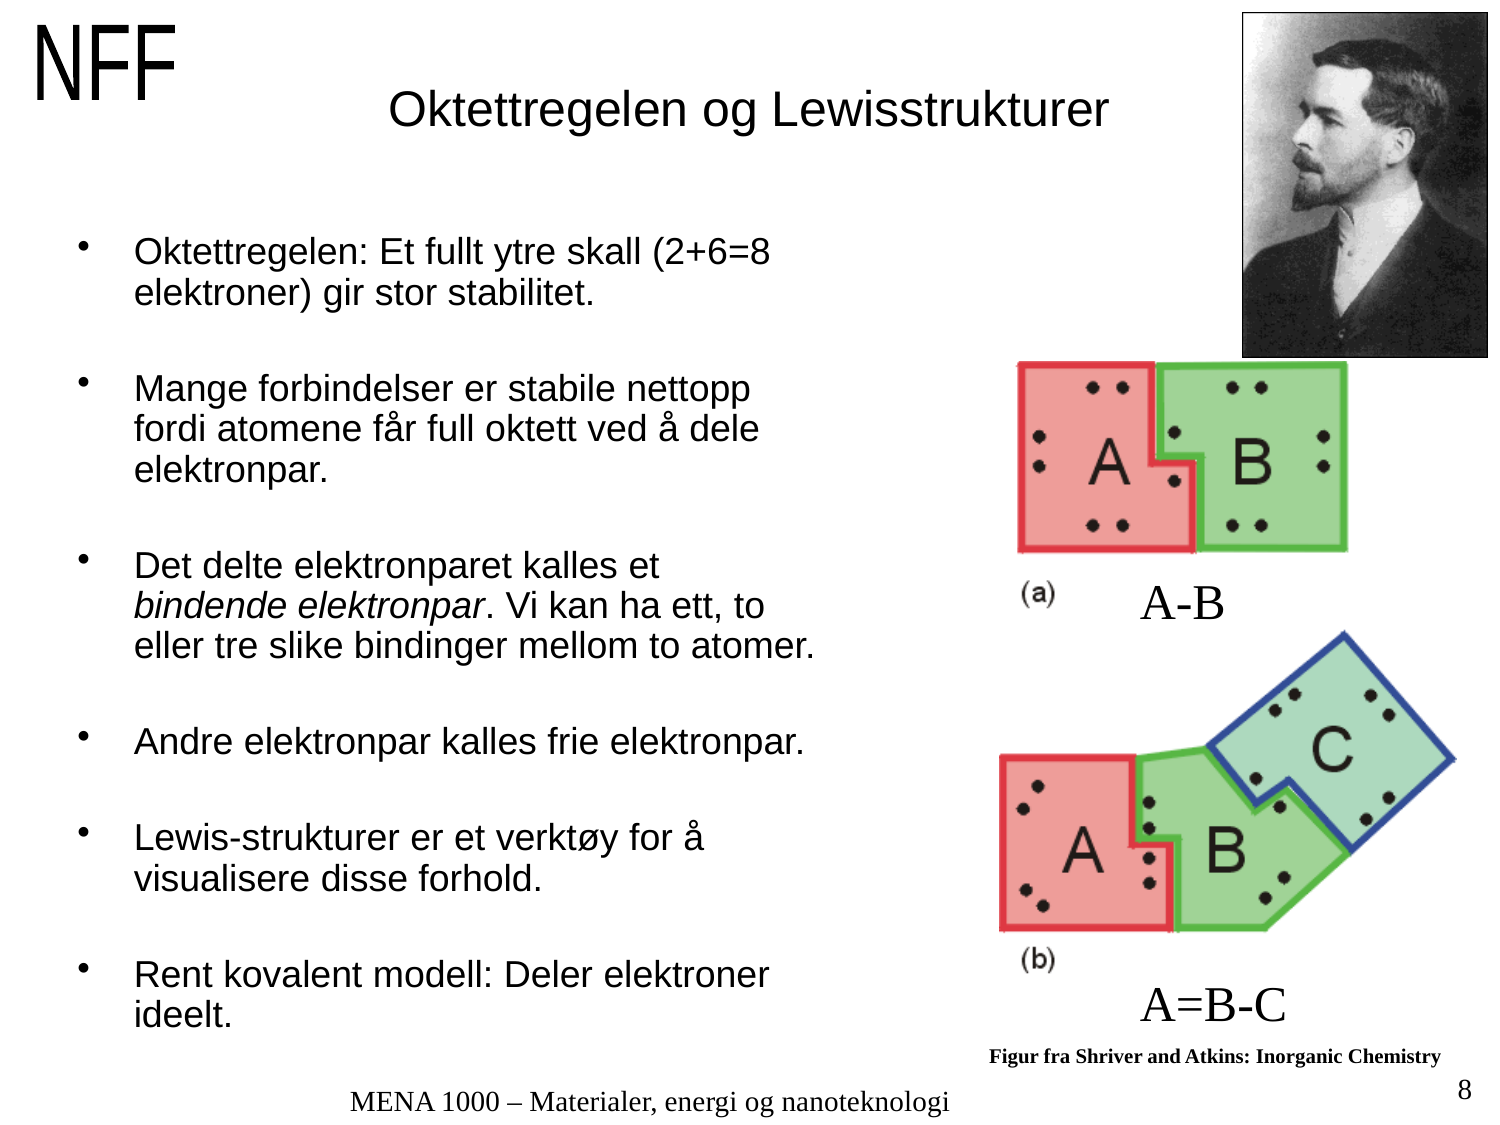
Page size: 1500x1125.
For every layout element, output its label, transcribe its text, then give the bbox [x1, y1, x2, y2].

slide_number 8 [1349, 1062, 1488, 1113]
text_box Figur fra Shriver and Atkins: Inorganic Chemistry [974, 1035, 1463, 1075]
text_box A=B-C [1125, 982, 1375, 1039]
picture [999, 361, 1457, 975]
list Oktettregelen: Et fullt ytre skall (2+6=8 elektroner) gir stor stabilitet. Mange forbindelser er stabile nettopp fordi atomene får full oktett ved å dele elektronpar. Det delte elektronparet kalles et bindende elektronpar. Vi kan ha ett, to eller tre slike bindinger mellom to atomer. Andre elektronpar kalles frie elektronpar. Lewis-strukturer er et verktøy for å visualisere disse forhold. Rent kovalent modell: Deler elektroner ideelt. [62, 224, 838, 1063]
footer MENA 1000 – Materialer, energi og nanoteknologi [312, 1074, 988, 1125]
picture [1242, 12, 1500, 359]
title Oktettregelen og Lewisstrukturer [112, 12, 1240, 201]
